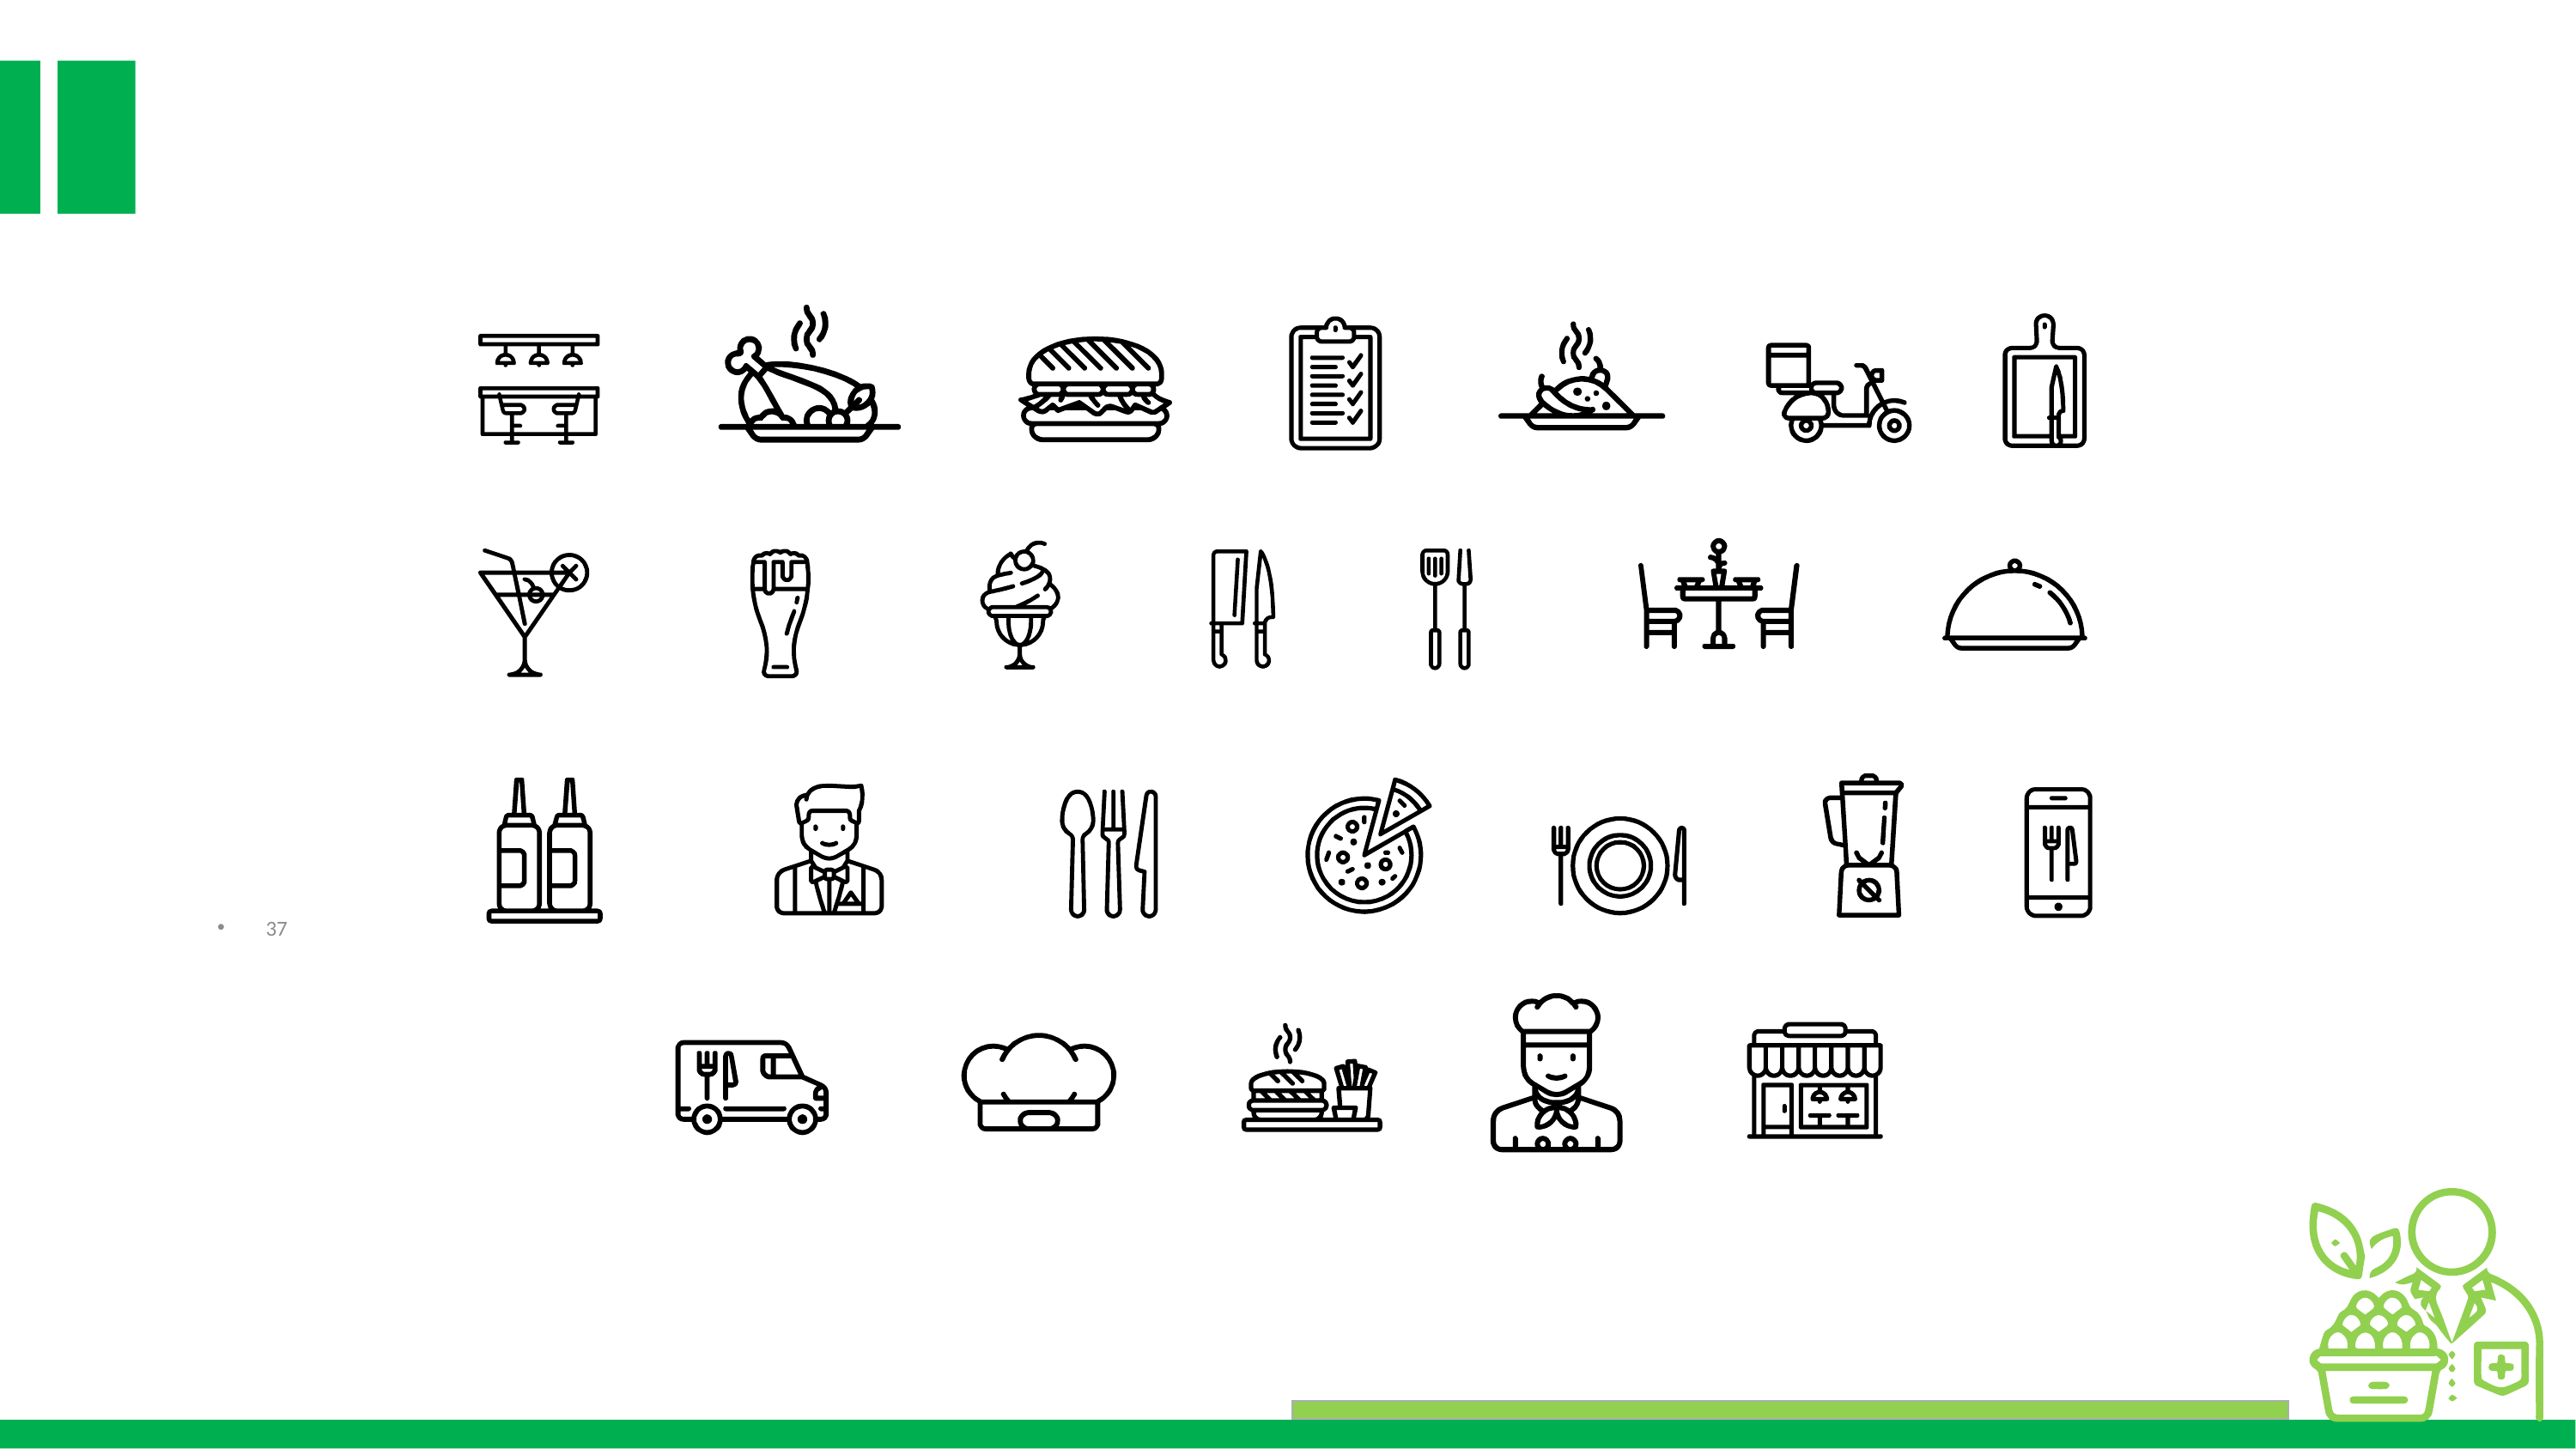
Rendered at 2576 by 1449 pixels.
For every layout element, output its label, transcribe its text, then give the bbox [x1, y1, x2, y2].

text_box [774, 783, 884, 916]
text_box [2002, 312, 2087, 449]
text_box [477, 333, 600, 446]
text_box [1209, 549, 1276, 670]
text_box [1059, 789, 1158, 919]
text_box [1551, 815, 1687, 916]
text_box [1419, 548, 1473, 670]
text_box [1241, 1022, 1382, 1132]
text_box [1637, 537, 1800, 650]
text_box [1289, 316, 1382, 451]
text_box [478, 548, 590, 677]
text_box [1765, 343, 1912, 444]
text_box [750, 549, 811, 679]
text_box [1305, 777, 1432, 915]
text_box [1941, 558, 2087, 652]
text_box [1490, 992, 1623, 1153]
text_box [1498, 321, 1666, 431]
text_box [718, 304, 902, 443]
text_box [675, 1040, 829, 1136]
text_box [1822, 773, 1905, 919]
text_box [961, 1033, 1117, 1132]
slide_number 37 [0, 894, 301, 947]
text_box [1747, 1022, 1883, 1139]
text_box [1018, 336, 1172, 443]
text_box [2024, 786, 2093, 919]
text_box [486, 777, 603, 924]
text_box [980, 540, 1060, 670]
